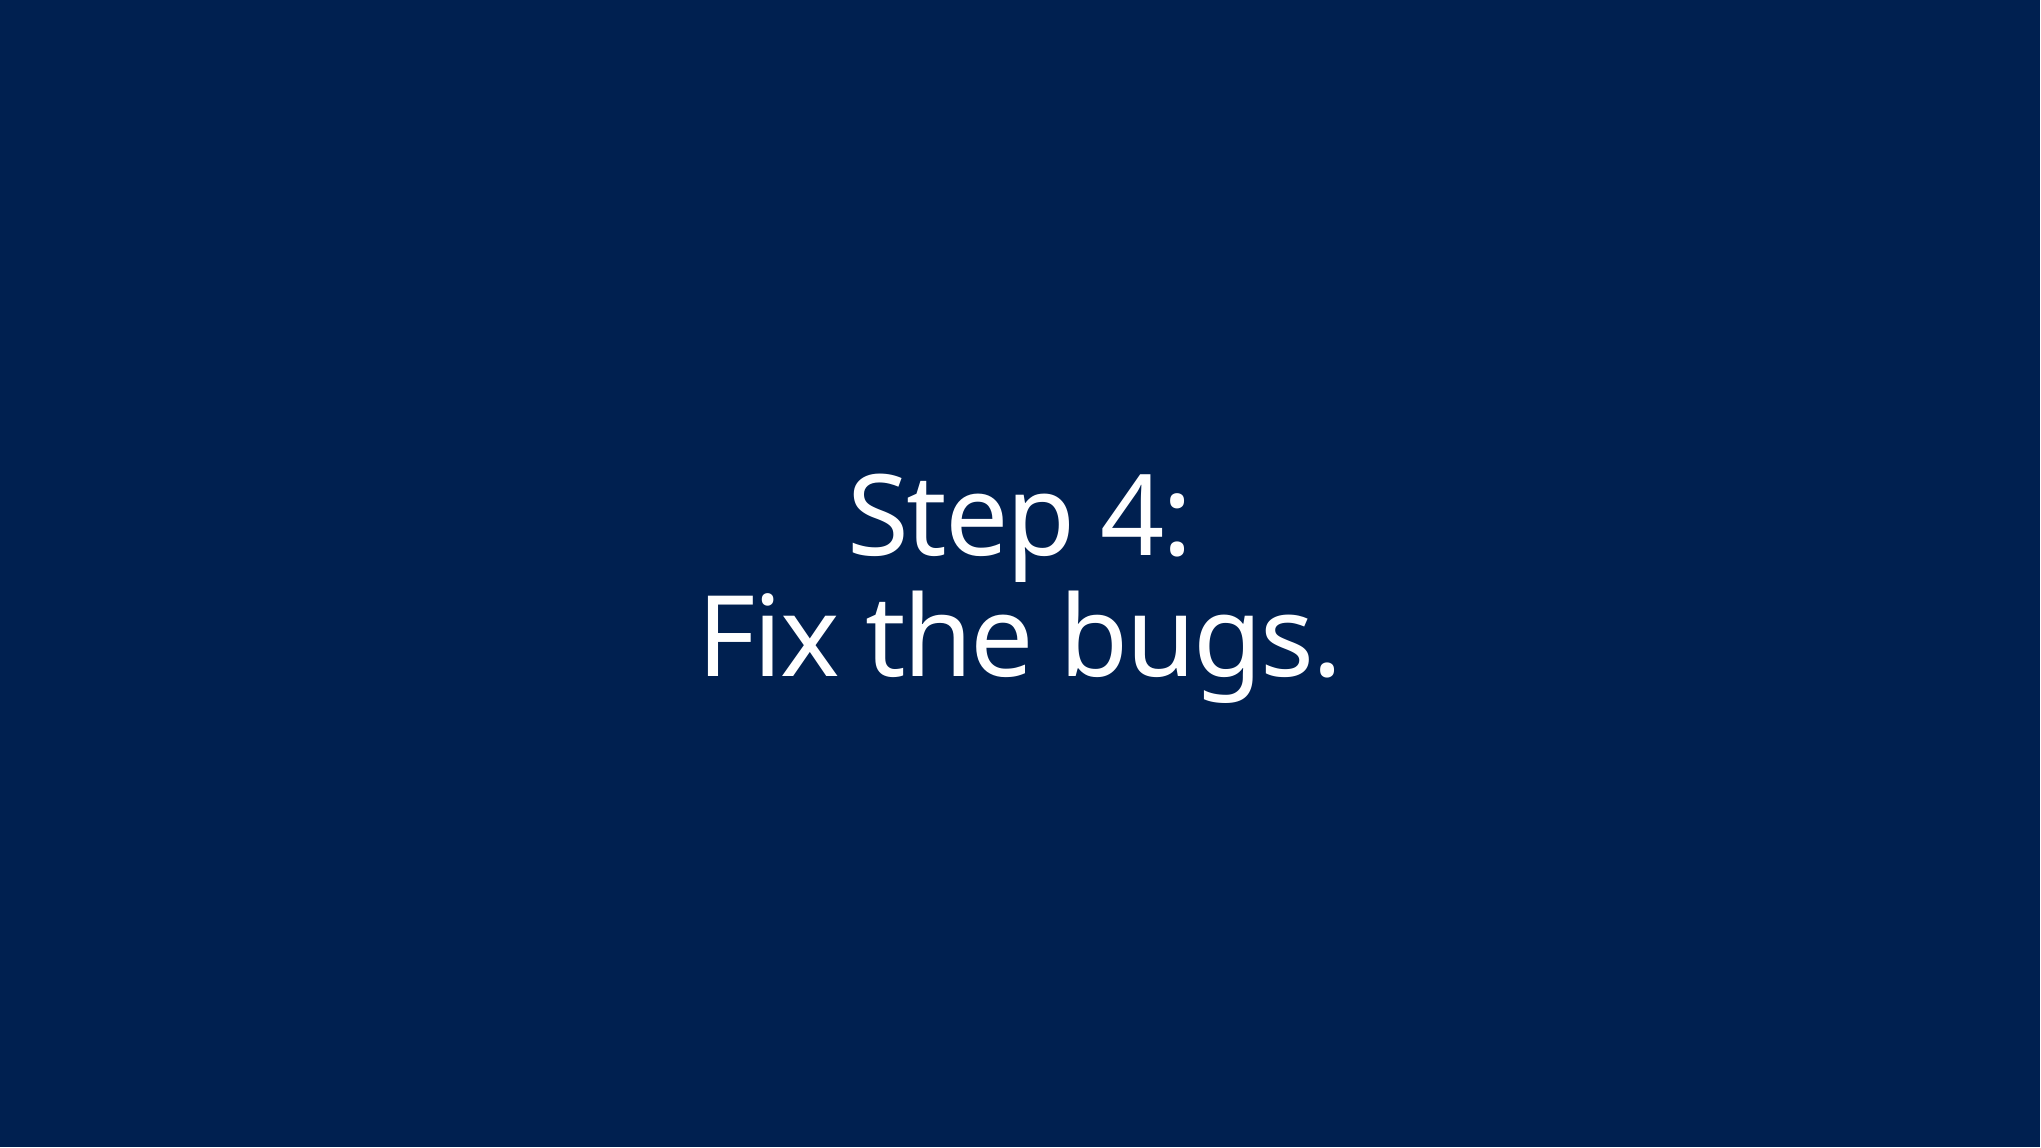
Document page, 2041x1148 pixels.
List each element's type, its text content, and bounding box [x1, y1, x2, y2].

title Step 4: Fix the bugs. [45, 48, 1996, 1112]
